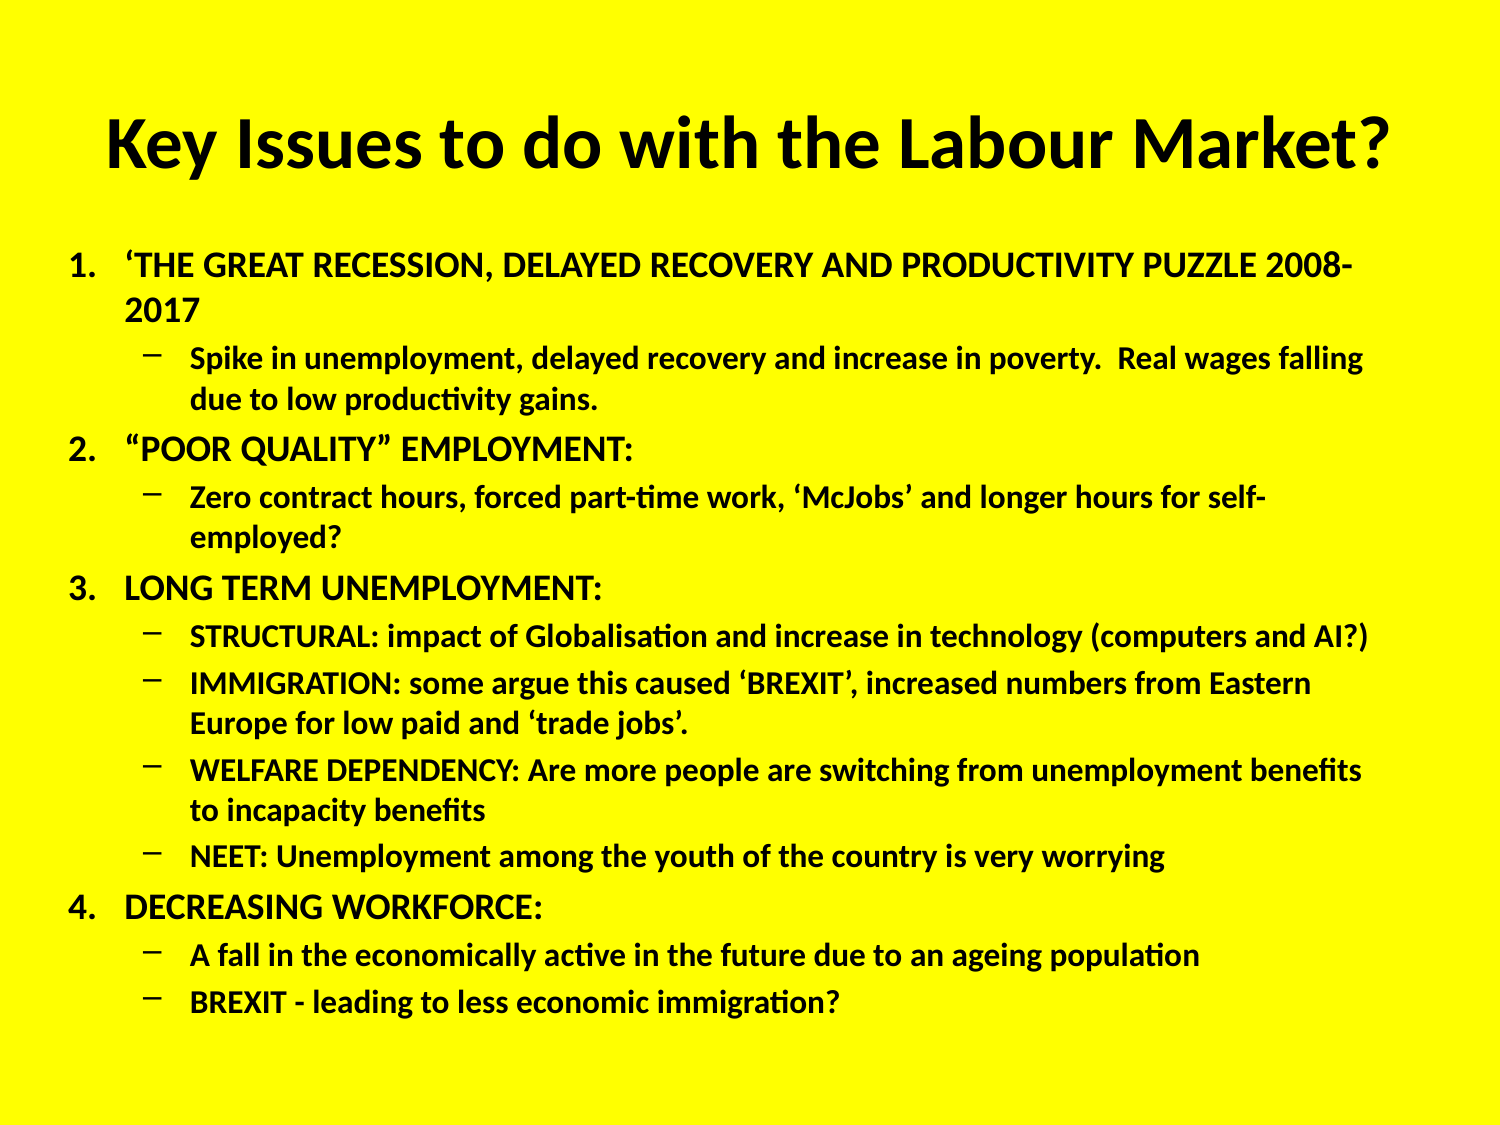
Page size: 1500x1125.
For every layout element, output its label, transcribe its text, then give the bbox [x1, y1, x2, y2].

list ‘THE GREAT RECESSION, DELAYED RECOVERY AND PRODUCTIVITY PUZZLE 2008-2017 Spike in unemployment, delayed recovery and increase in poverty. Real wages falling due to low productivity gains. “POOR QUALITY” EMPLOYMENT: Zero contract hours, forced part-time work, ‘McJobs’ and longer hours for self-employed? LONG TERM UNEMPLOYMENT: STRUCTURAL: impact of Globalisation and increase in technology (computers and AI?) IMMIGRATION: some argue this caused ‘BREXIT’, increased numbers from Eastern Europe for low paid and ‘trade jobs’. WELFARE DEPENDENCY: Are more people are switching from unemployment benefits to incapacity benefits NEET: Unemployment among the youth of the country is very worrying DECREASING WORKFORCE: A fall in the economically active in the future due to an ageing population BREXIT - leading to less economic immigration? [53, 232, 1404, 1071]
title Key Issues to do with the Labour Market? [75, 45, 1425, 233]
